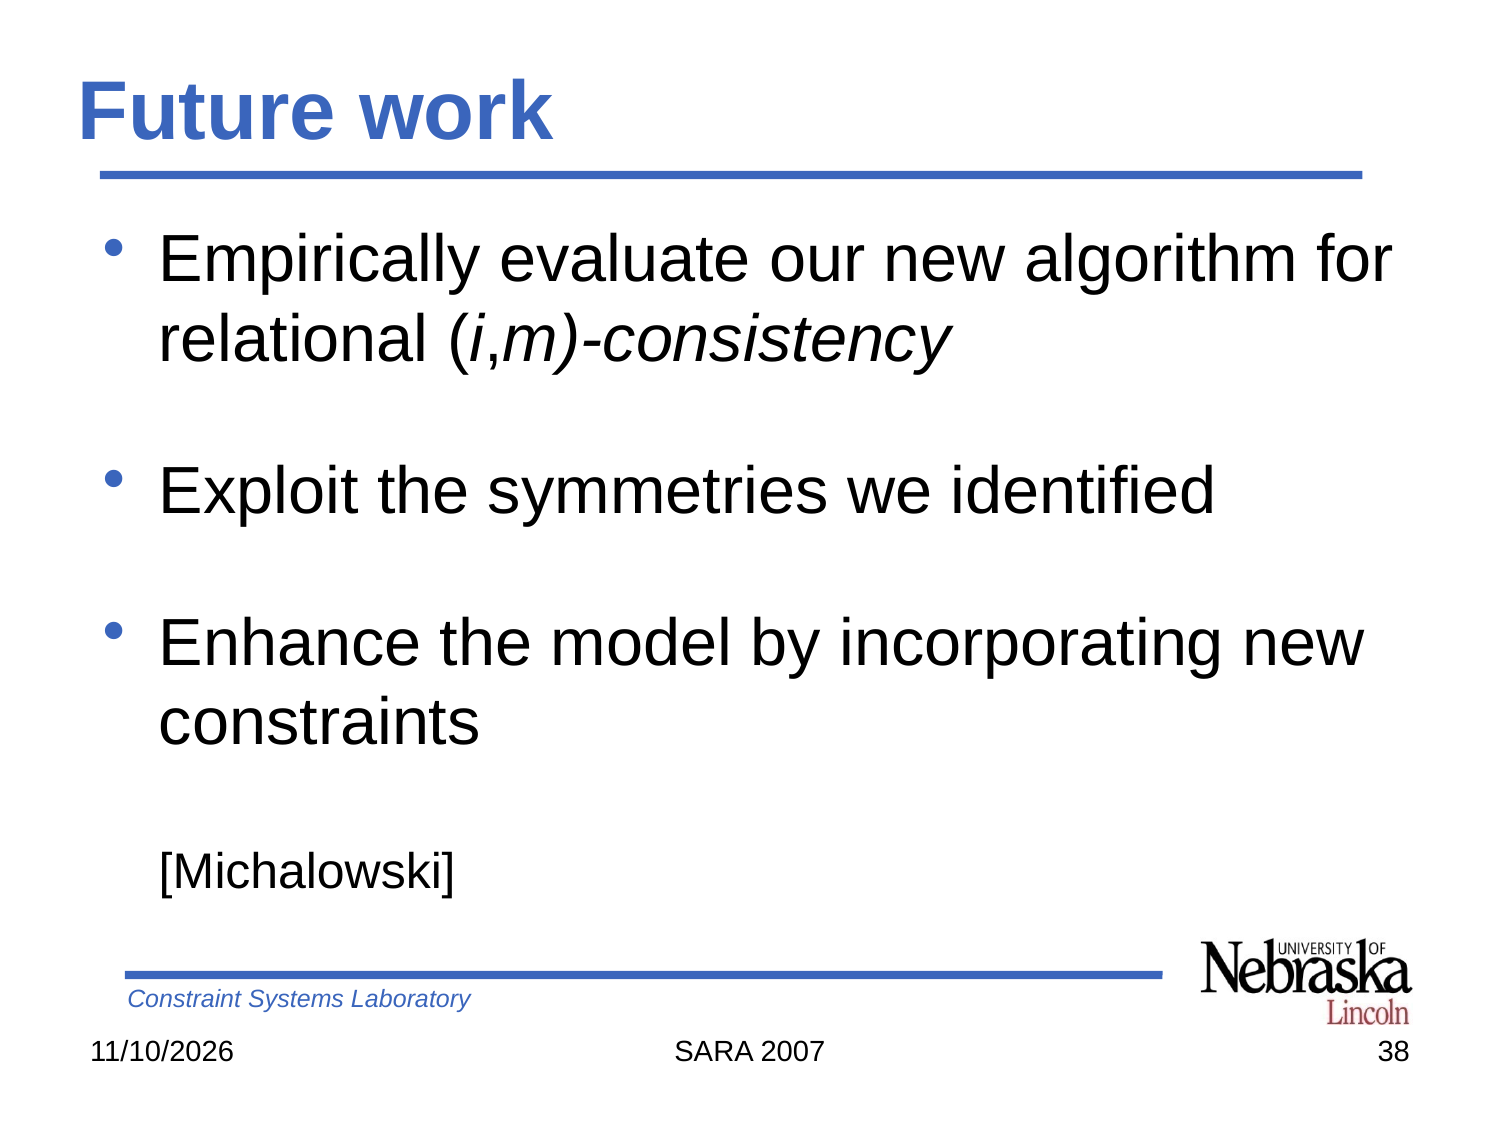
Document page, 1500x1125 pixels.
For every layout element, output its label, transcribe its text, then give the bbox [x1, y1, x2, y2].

title Future work [62, 49, 1413, 163]
picture [1200, 937, 1413, 1024]
footer SARA 2007 [512, 1024, 988, 1103]
slide_number 38 [1074, 1024, 1426, 1103]
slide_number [74, 1024, 426, 1103]
list Empirically evaluate our new algorithm for relational (i,m)-consistency Exploit the symmetries we identified Enhance the model by incorporating new constraints [Michalowski] [87, 207, 1426, 876]
